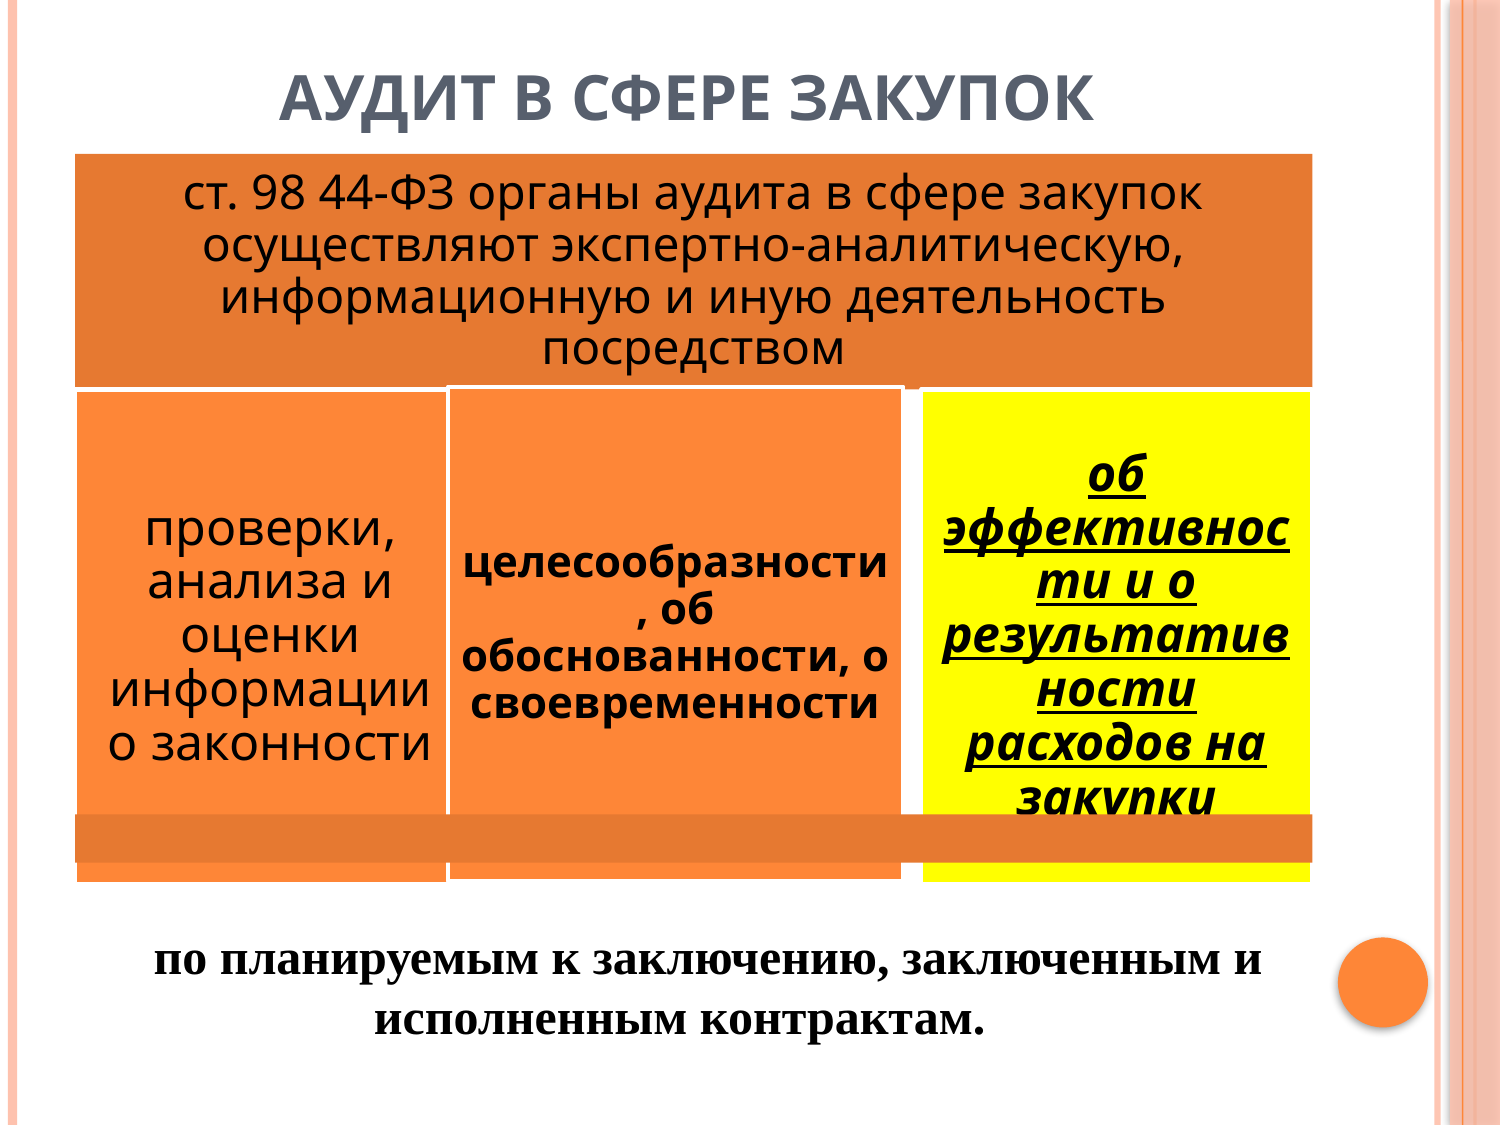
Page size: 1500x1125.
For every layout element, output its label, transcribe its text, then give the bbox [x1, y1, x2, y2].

text_box по планируемым к заключению, заключенным и исполненным контрактам. [46, 916, 1313, 1052]
title Аудит в сфере закупок [75, 45, 1300, 141]
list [74, 151, 1313, 938]
